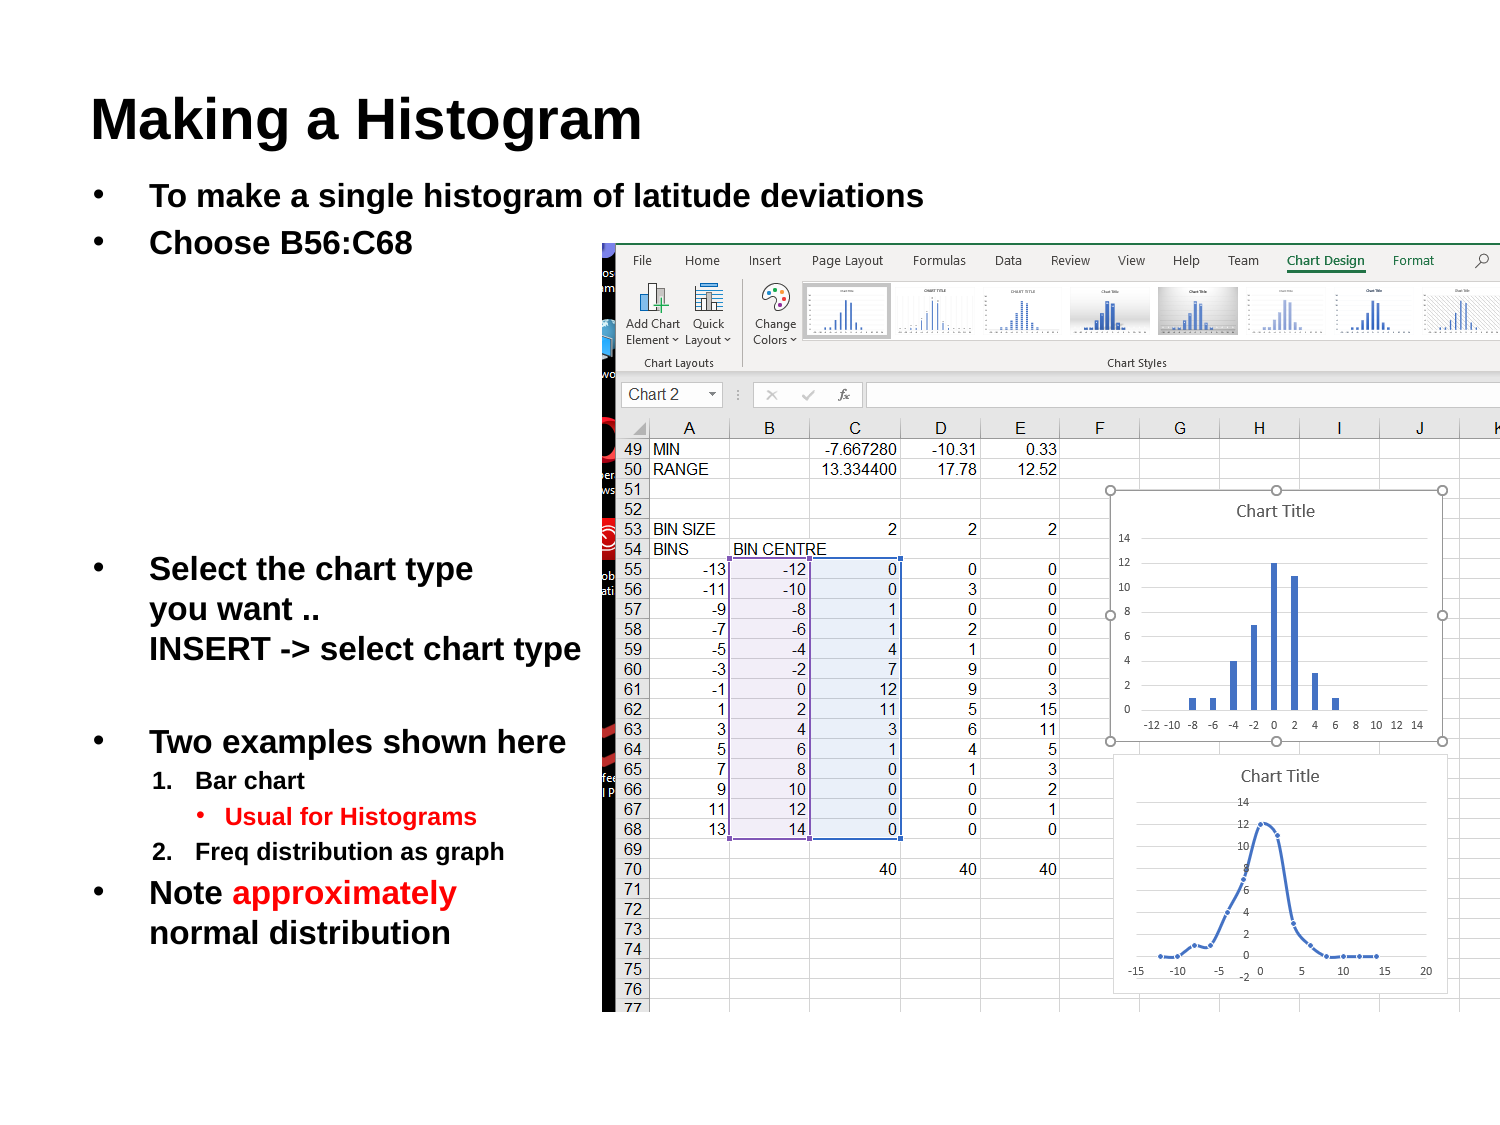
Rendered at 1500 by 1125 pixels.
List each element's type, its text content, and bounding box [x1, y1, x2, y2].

list To make a single histogram of latitude deviations Choose B56:C68 Select the chart type you want .. INSERT -> select chart type Two examples shown here Bar chart Usual for Histograms Freq distribution as graph Note approximately normal distribution [77, 166, 1429, 1081]
title Making a Histogram [74, 44, 1426, 188]
picture [602, 243, 1500, 1012]
